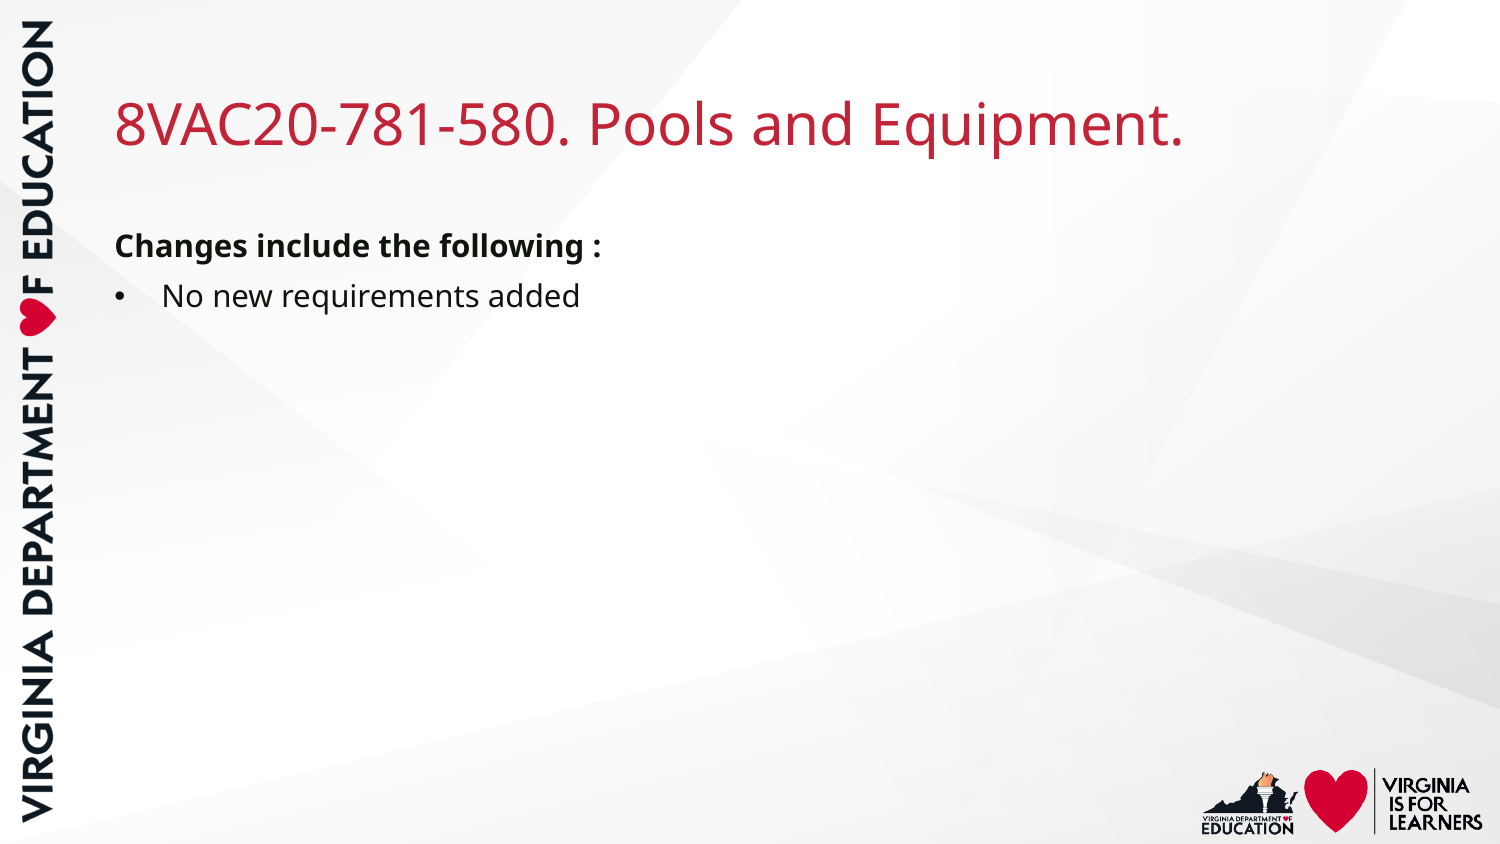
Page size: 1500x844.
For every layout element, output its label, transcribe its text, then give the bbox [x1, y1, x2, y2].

title 8VAC20-781-580. Pools and Equipment. [103, 44, 1397, 209]
picture [0, 0, 1500, 844]
list Changes include the following : No new requirements added [103, 224, 1397, 760]
